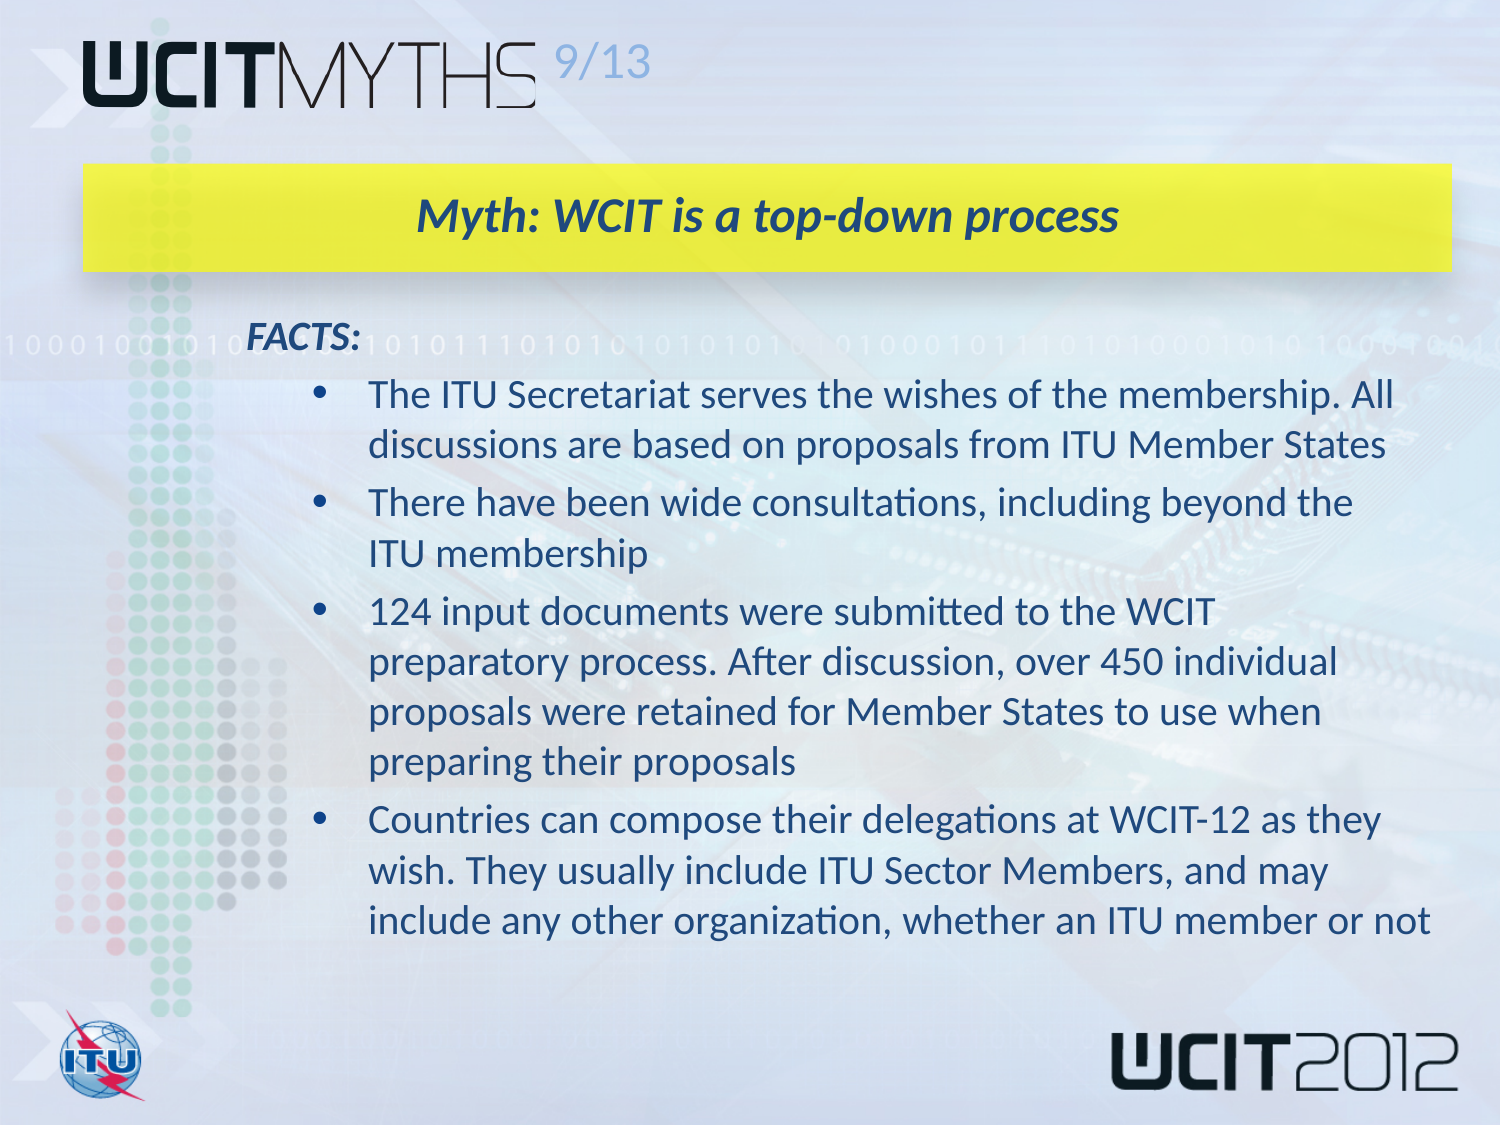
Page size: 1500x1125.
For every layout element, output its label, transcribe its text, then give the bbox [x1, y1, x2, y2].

picture [0, 0, 1500, 1125]
text_box [82, 163, 1453, 273]
text_box FACTS: The ITU Secretariat serves the wishes of the membership. All discussions are based on proposals from ITU Member States There have been wide consultations, including beyond the ITU membership 124 input documents were submitted to the WCIT preparatory process. After discussion, over 450 individual proposals were retained for Member States to use when preparing their proposals Countries can compose their delegations at WCIT-12 as they wish. They usually include ITU Sector Members, and may include any other organization, whether an ITU member or not [231, 300, 1453, 1088]
text_box Myth: WCIT is a top-down process [83, 174, 1452, 285]
text_box 9/13 [526, 26, 667, 88]
